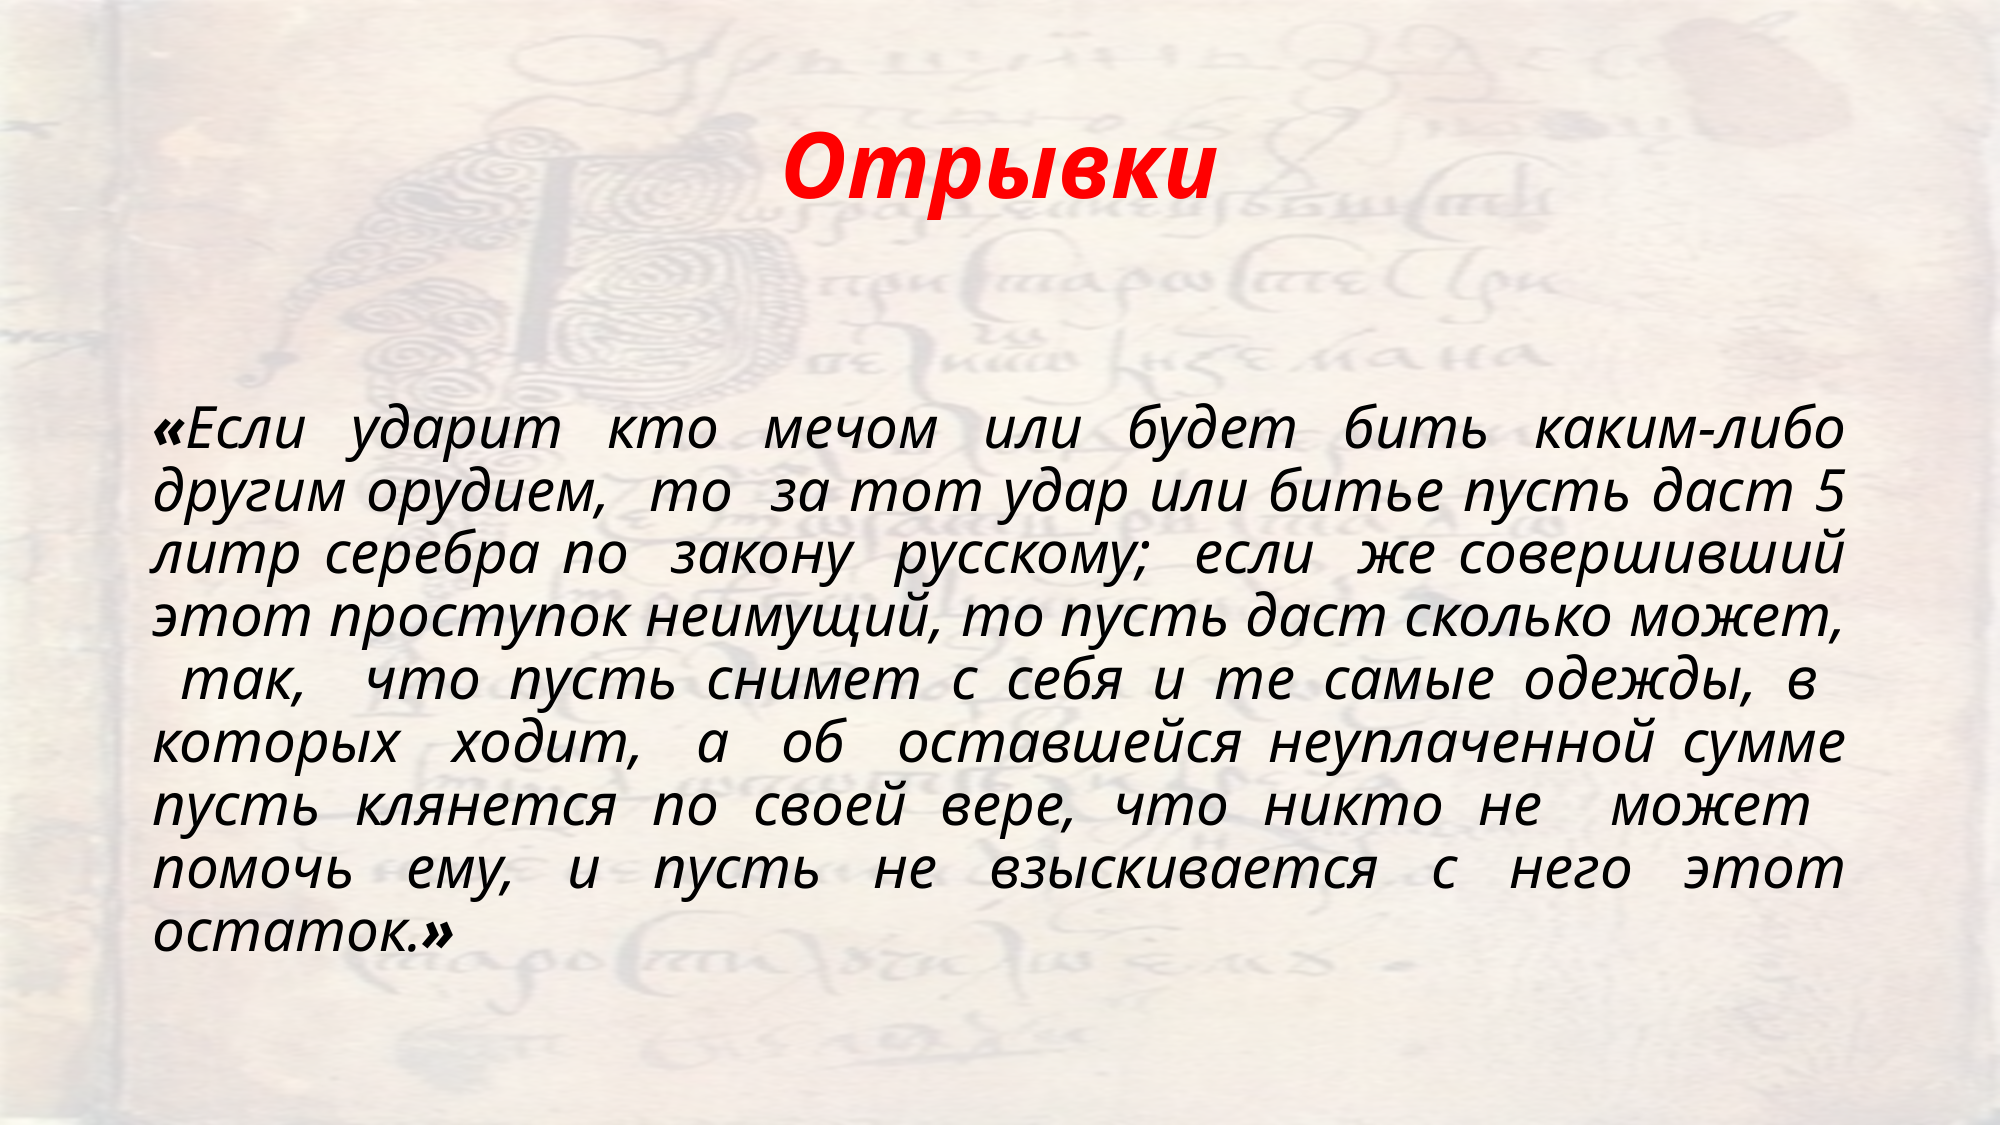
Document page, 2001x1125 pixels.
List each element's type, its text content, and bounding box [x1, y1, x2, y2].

list «Если ударит кто мечом или будет бить каким-либо другим орудием, то за тот удар или битье пусть даст 5 литр серебра по закону русскому; если же совершивший этот проступок неимущий, то пусть даст сколько может, так, что пусть снимет с себя и те самые одежды, в которых ходит, а об оставшейся неуплаченной сумме пусть клянется по своей вере, что никто не может помочь ему, и пусть не взыскивается с него этот остаток.» [137, 299, 1863, 1014]
title Отрывки [137, 59, 1863, 278]
